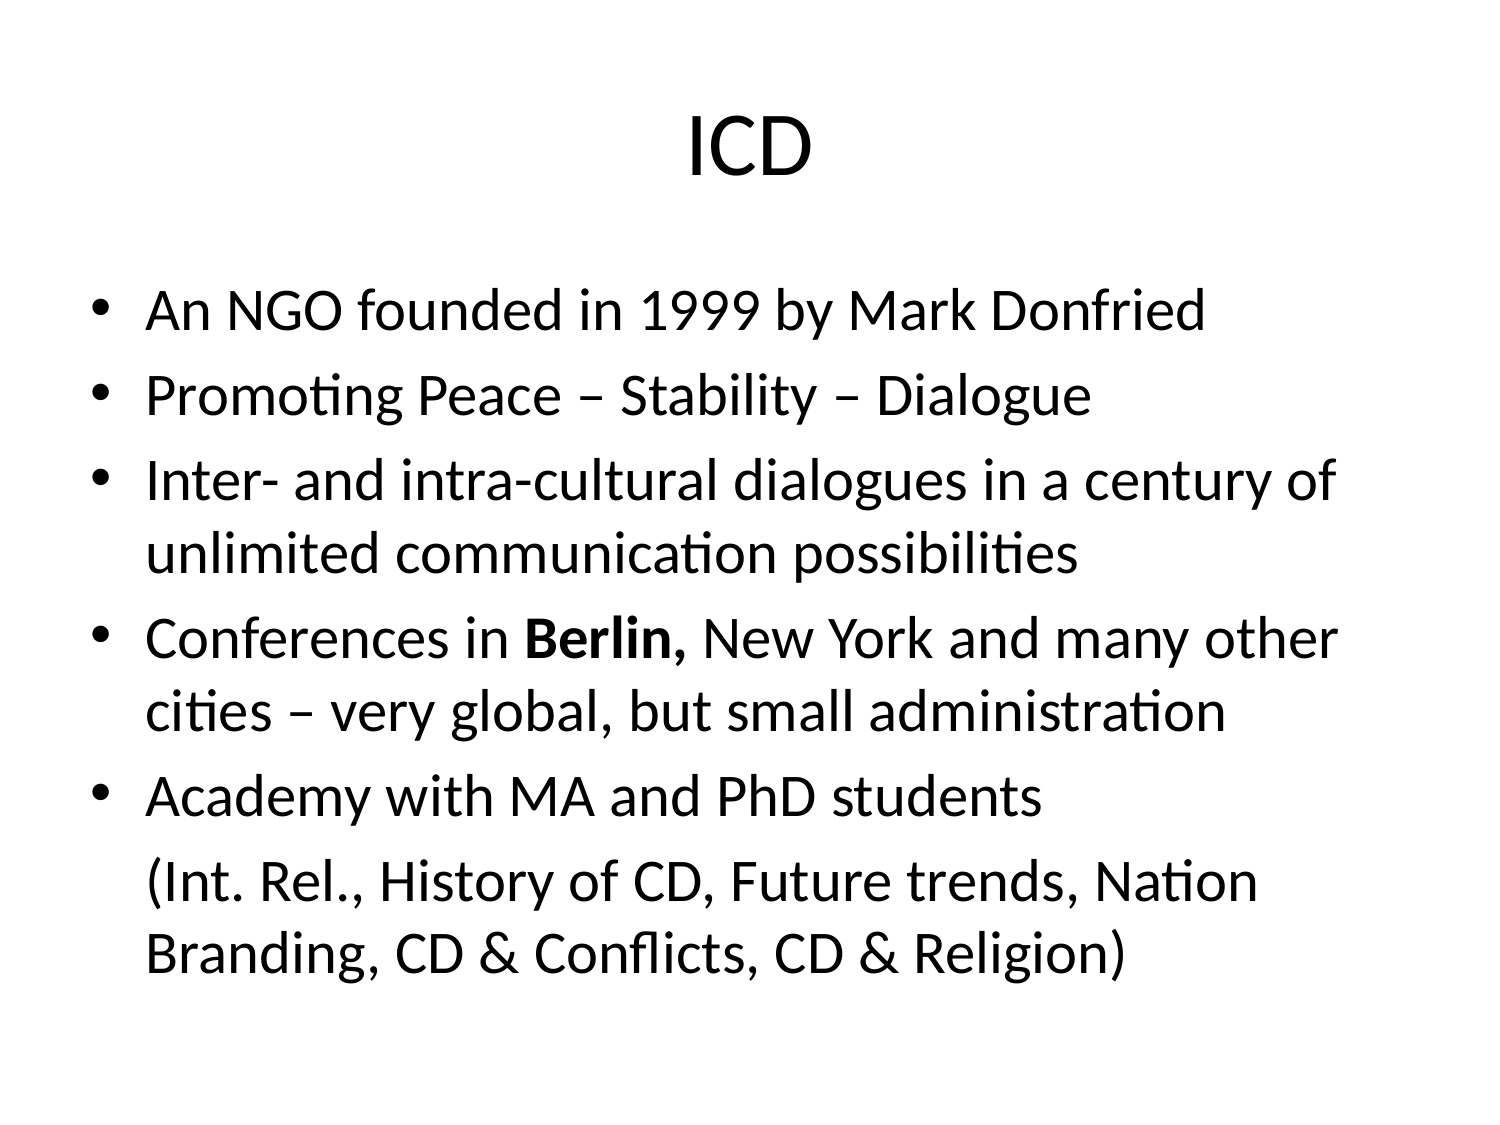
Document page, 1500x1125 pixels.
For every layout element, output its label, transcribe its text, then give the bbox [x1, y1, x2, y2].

list An NGO founded in 1999 by Mark Donfried Promoting Peace – Stability – Dialogue Inter- and intra-cultural dialogues in a century of unlimited communication possibilities Conferences in Berlin, New York and many other cities – very global, but small administration Academy with MA and PhD students (Int. Rel., History of CD, Future trends, Nation Branding, CD & Conflicts, CD & Religion) [75, 262, 1425, 1005]
title ICD [75, 45, 1425, 233]
